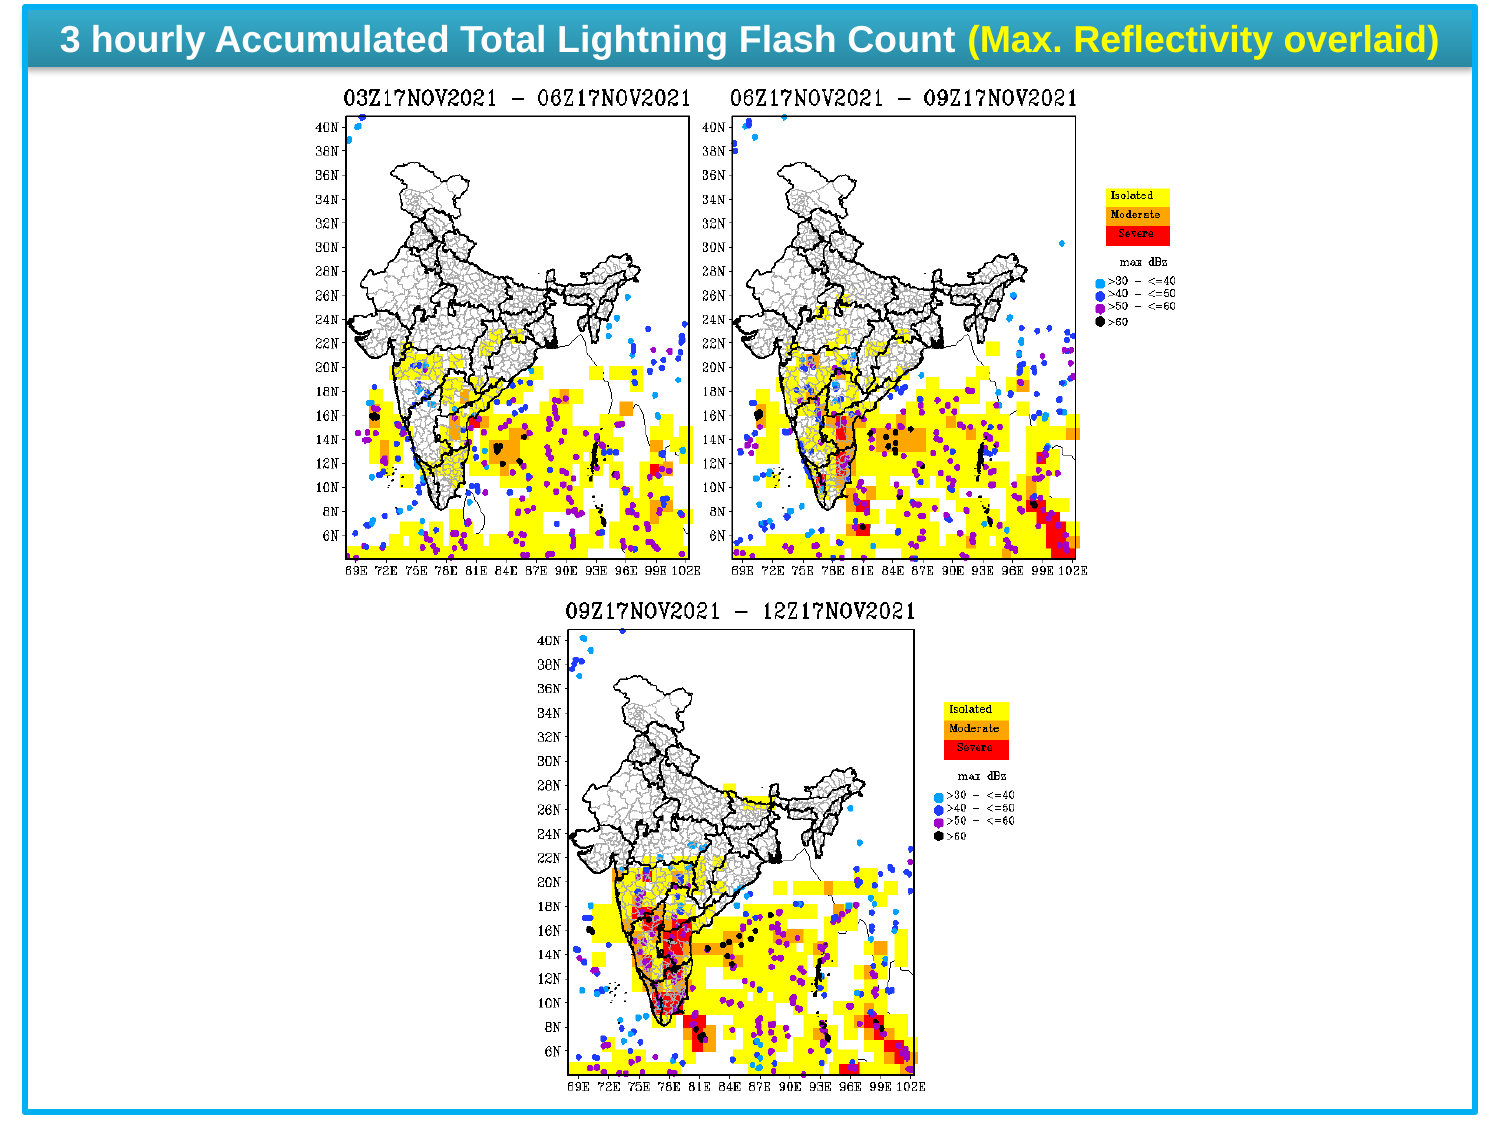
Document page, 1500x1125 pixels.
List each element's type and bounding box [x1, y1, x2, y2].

text_box [23, 5, 1477, 1114]
picture [314, 89, 1176, 1091]
